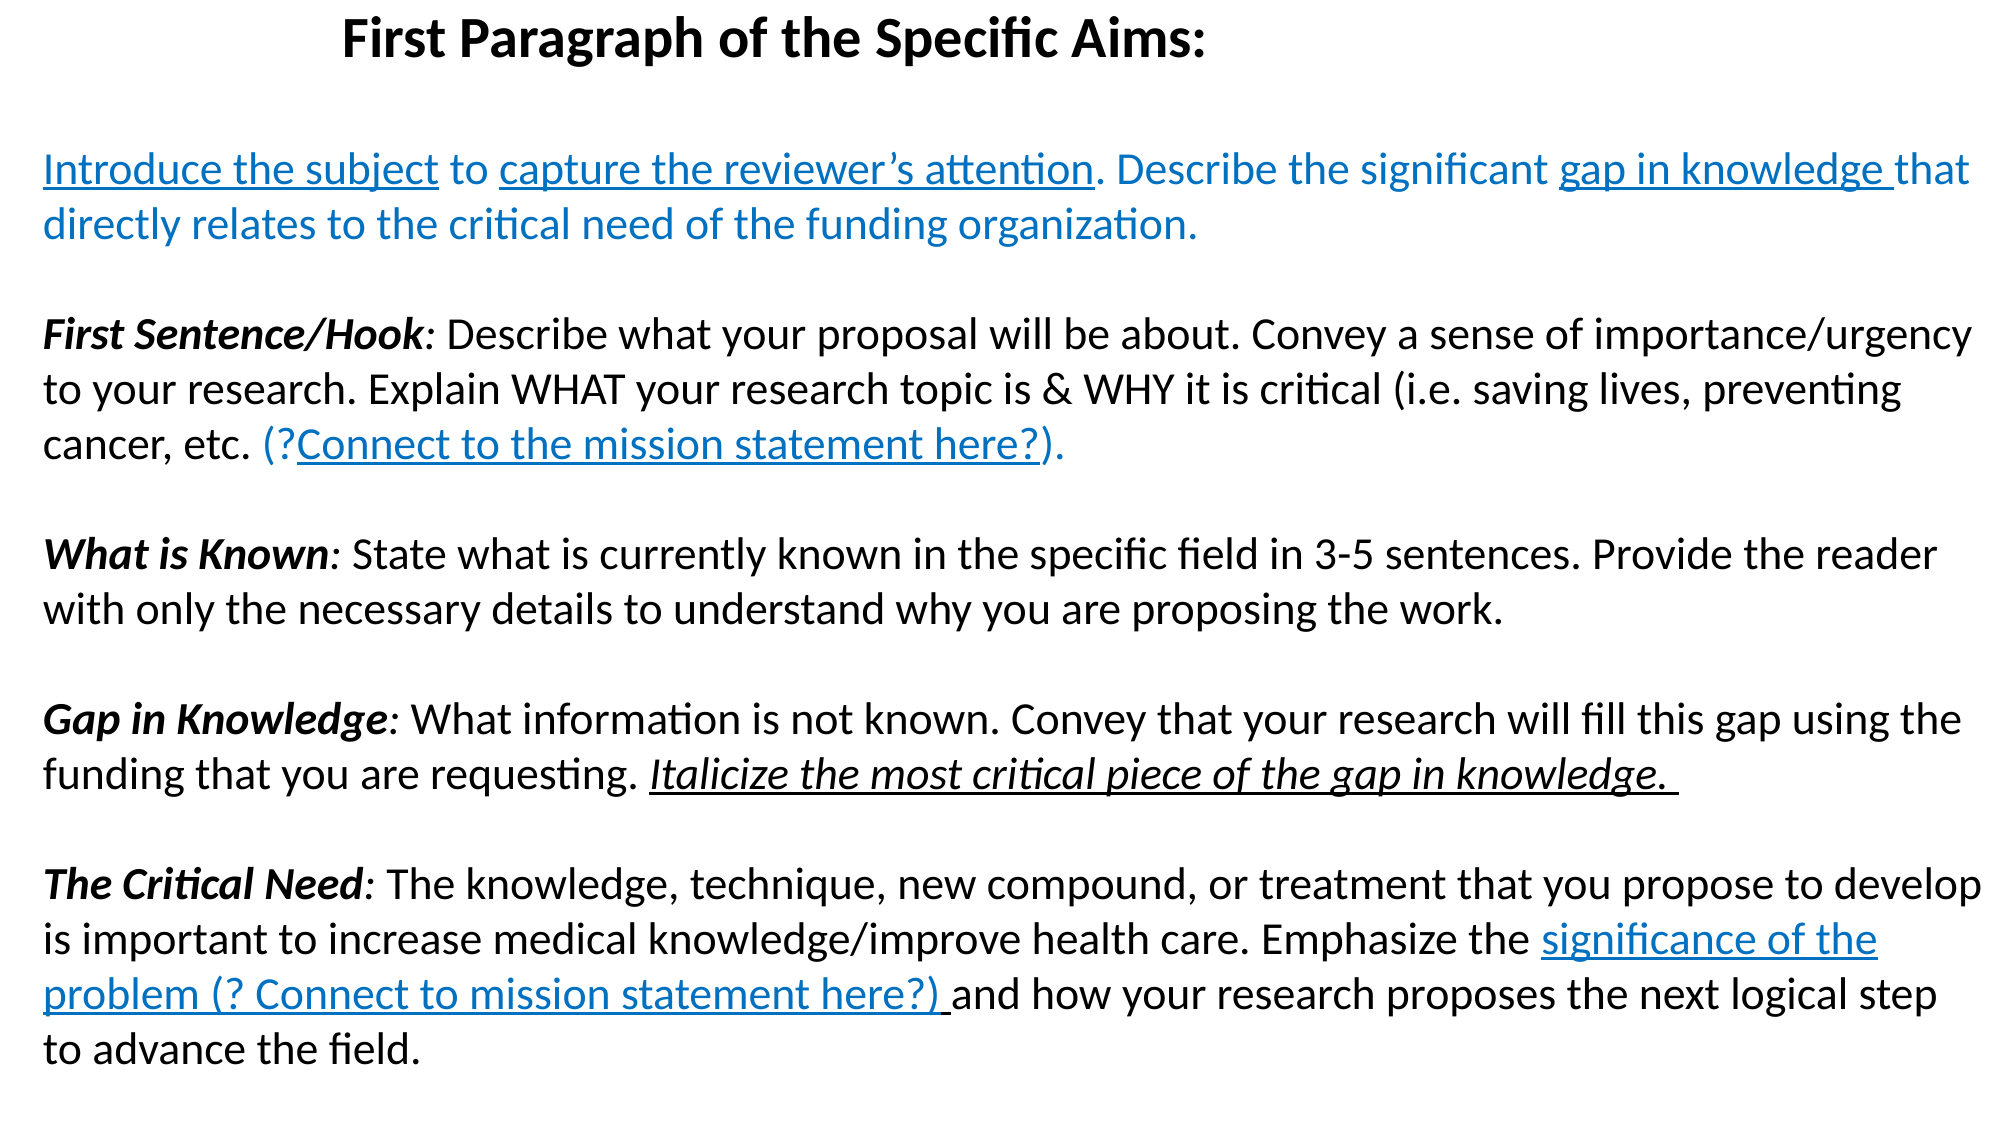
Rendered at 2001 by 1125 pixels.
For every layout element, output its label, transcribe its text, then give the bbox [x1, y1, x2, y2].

text_box First Paragraph of the Specific Aims: Introduce the subject to capture the reviewer’s attention. Describe the significant gap in knowledge that directly relates to the critical need of the funding organization. First Sentence/Hook: Describe what your proposal will be about. Convey a sense of importance/urgency to your research. Explain WHAT your research topic is & WHY it is critical (i.e. saving lives, preventing cancer, etc. (?Connect to the mission statement here?). What is Known: State what is currently known in the specific field in 3-5 sentences. Provide the reader with only the necessary details to understand why you are proposing the work. Gap in Knowledge: What information is not known. Convey that your research will fill this gap using the funding that you are requesting. Italicize the most critical piece of the gap in knowledge. The Critical Need: The knowledge, technique, new compound, or treatment that you propose to develop is important to increase medical knowledge/improve health care. Emphasize the significance of the problem (? Connect to mission statement here?) and how your research proposes the next logical step to advance the field. [28, 0, 2000, 1125]
